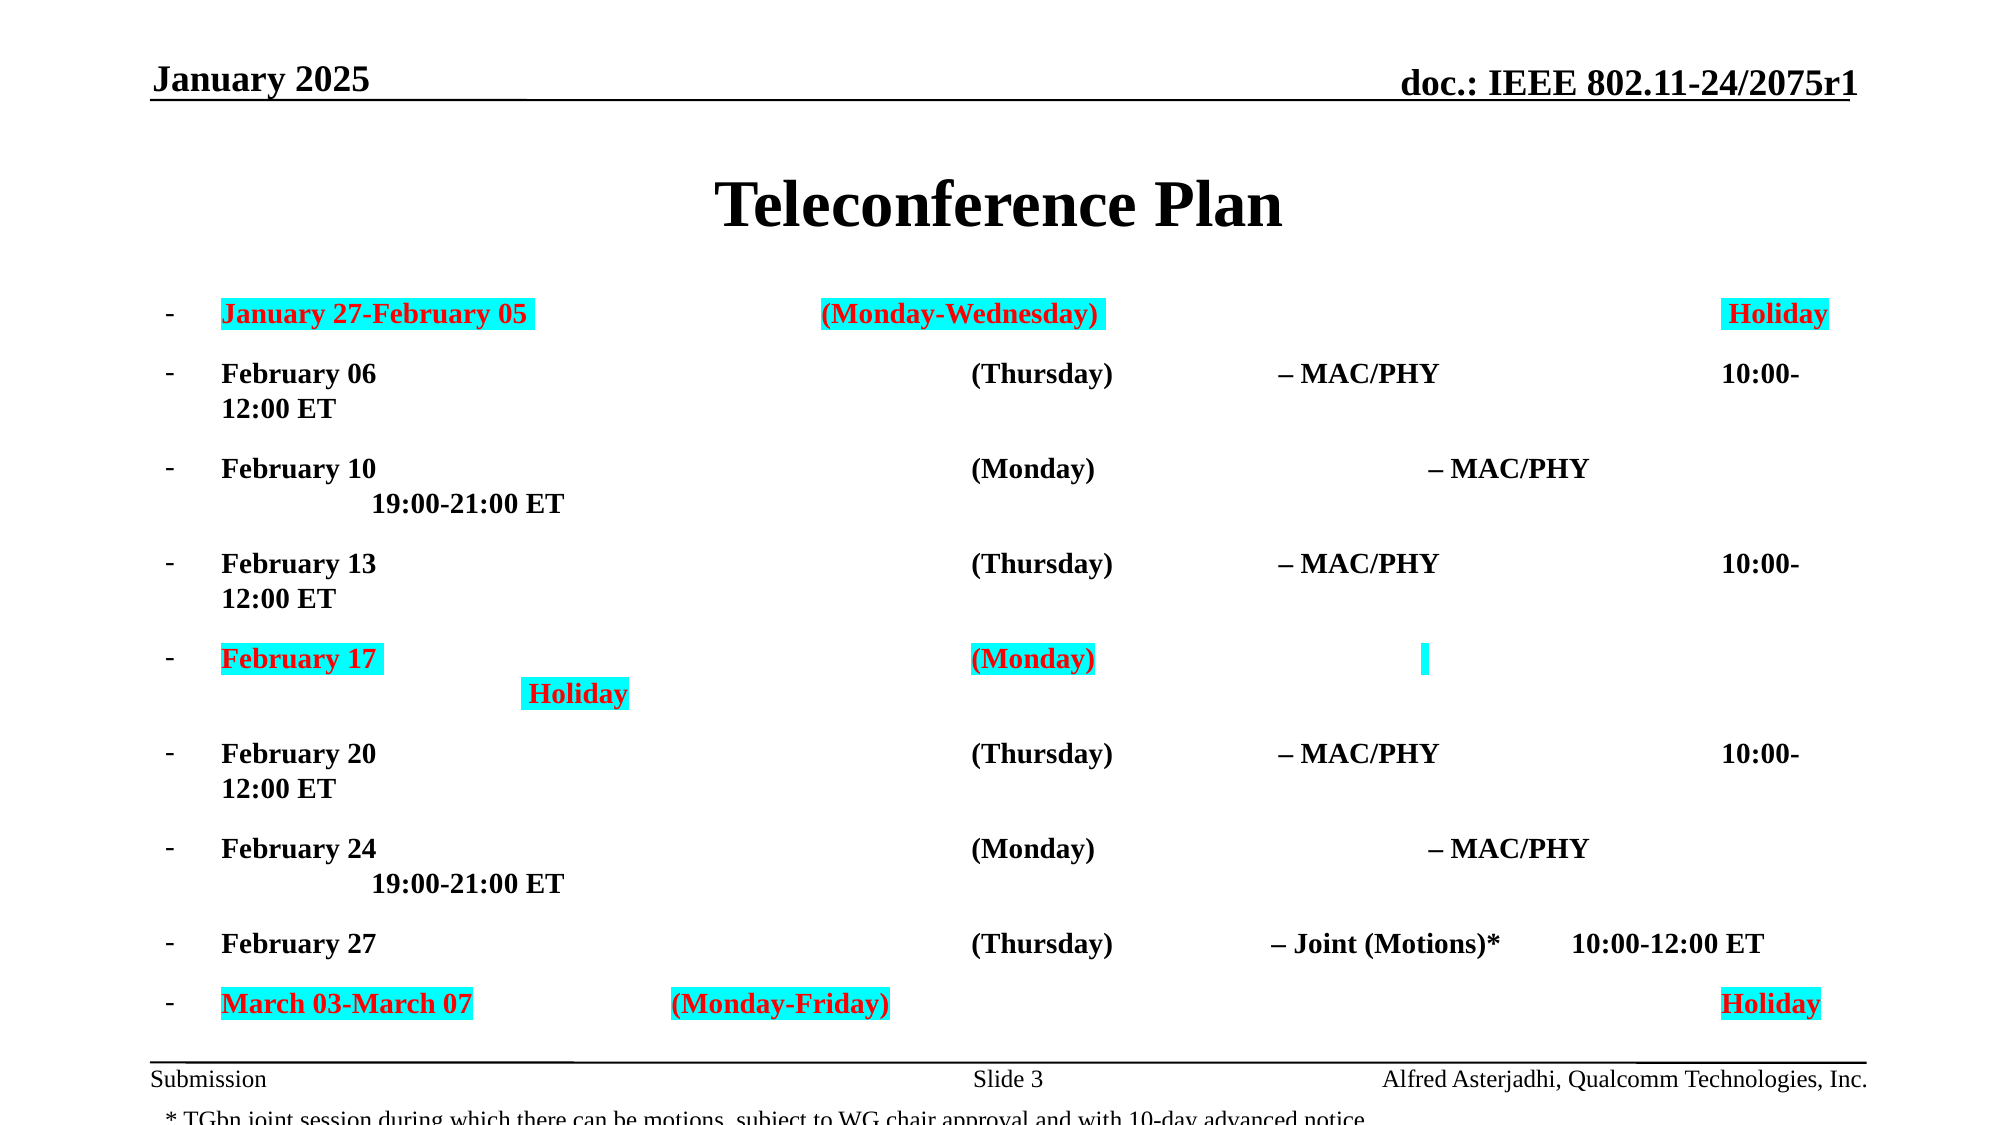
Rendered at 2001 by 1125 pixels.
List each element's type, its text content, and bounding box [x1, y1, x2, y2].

footer Alfred Asterjadhi, Qualcomm Technologies, Inc. [1171, 1061, 1869, 1093]
title Teleconference Plan [149, 112, 1850, 286]
list January 27-February 05 (Monday-Wednesday) Holiday February 06 (Thursday) – MAC/PHY 10:00-12:00 ET February 10 (Monday) – MAC/PHY 19:00-21:00 ET February 13 (Thursday) – MAC/PHY 10:00-12:00 ET February 17 (Monday) Holiday February 20 (Thursday) – MAC/PHY 10:00-12:00 ET February 24 (Monday) – MAC/PHY 19:00-21:00 ET February 27 (Thursday) – Joint (Motions)* 10:00-12:00 ET March 03-March 07 (Monday-Friday) Holiday * TGbn joint session during which there can be motions, subject to WG chair approval and with 10-day advanced notice. [149, 286, 1850, 1063]
slide_number Slide 3 [950, 1061, 1067, 1123]
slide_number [152, 54, 563, 100]
